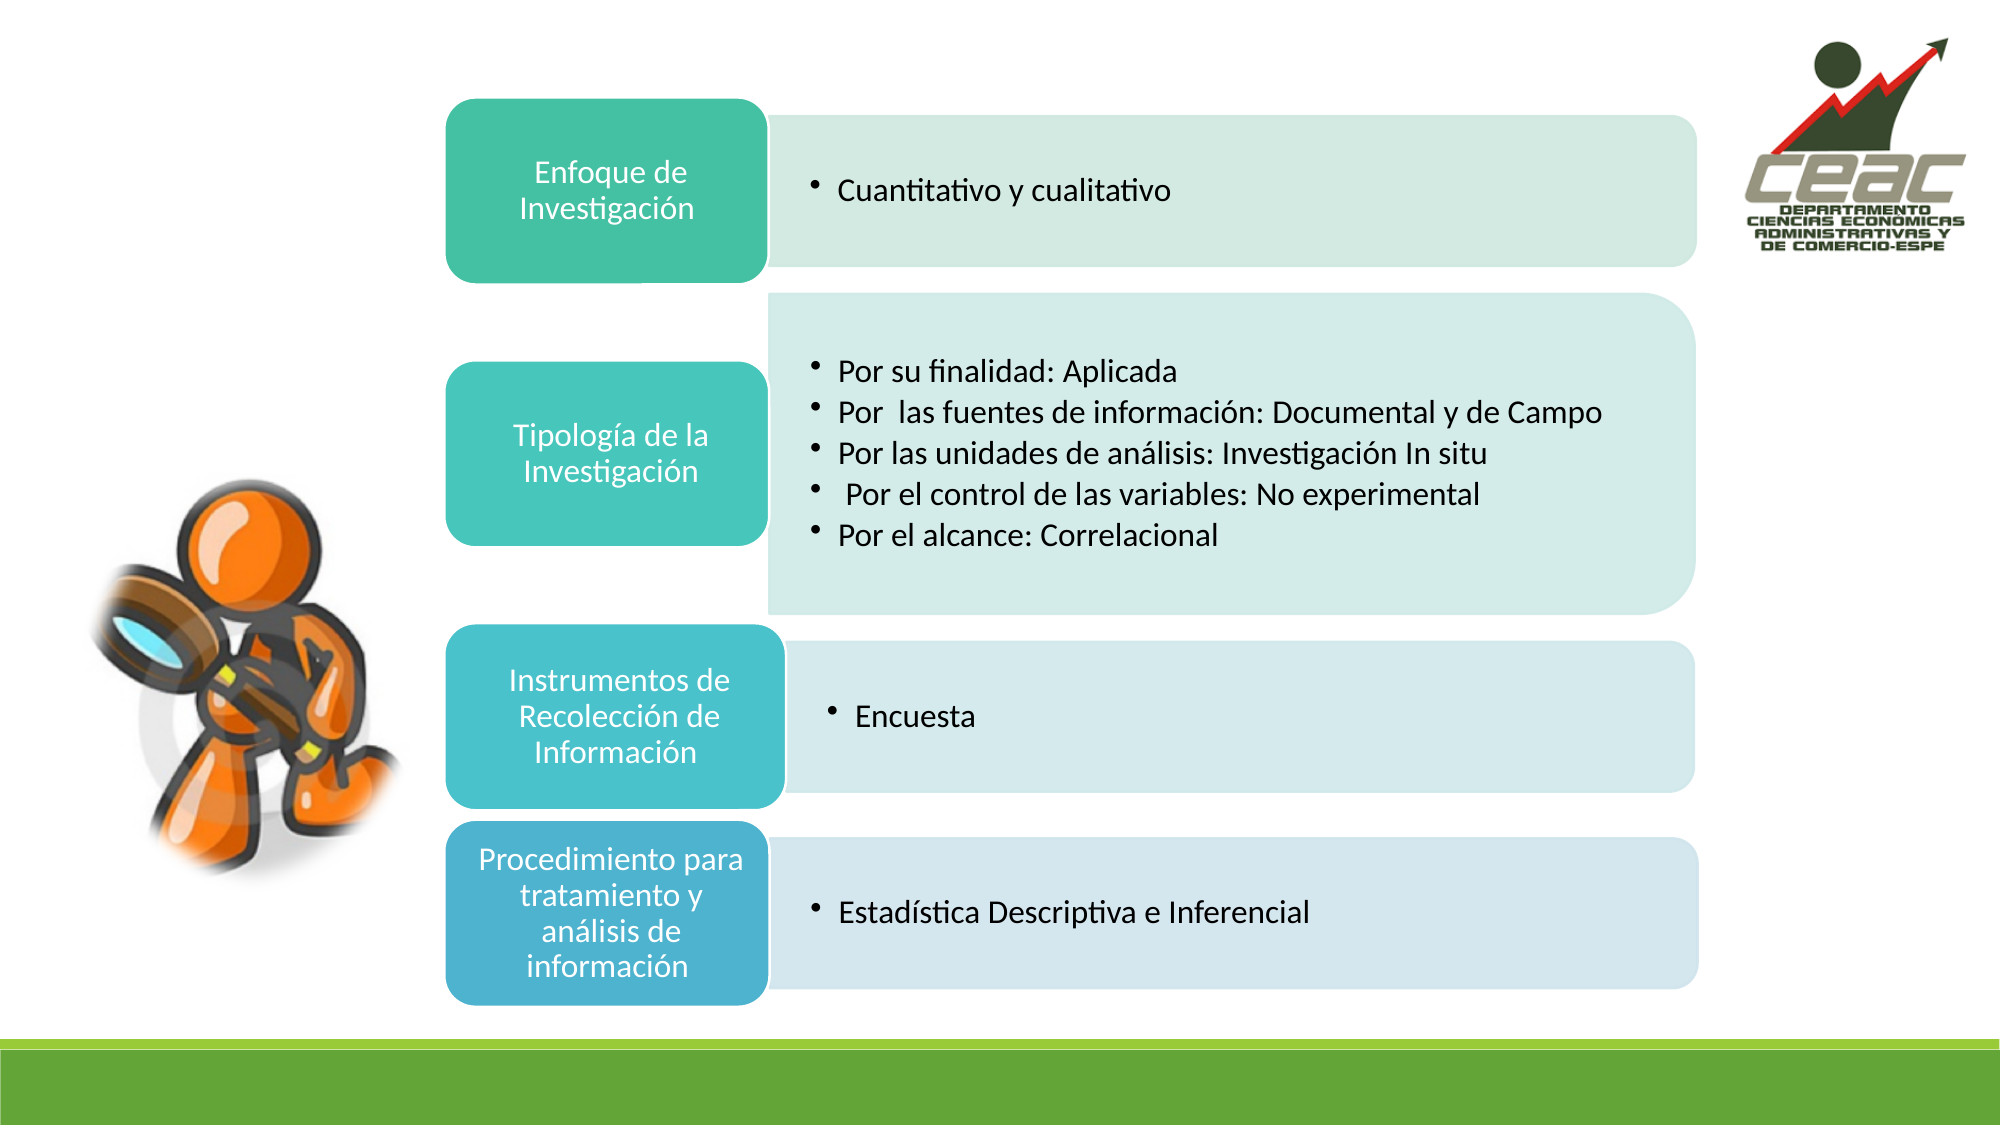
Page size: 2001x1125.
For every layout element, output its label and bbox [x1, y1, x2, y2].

picture [1735, 28, 1983, 263]
text_box [346, 96, 1796, 1008]
picture [77, 461, 429, 895]
